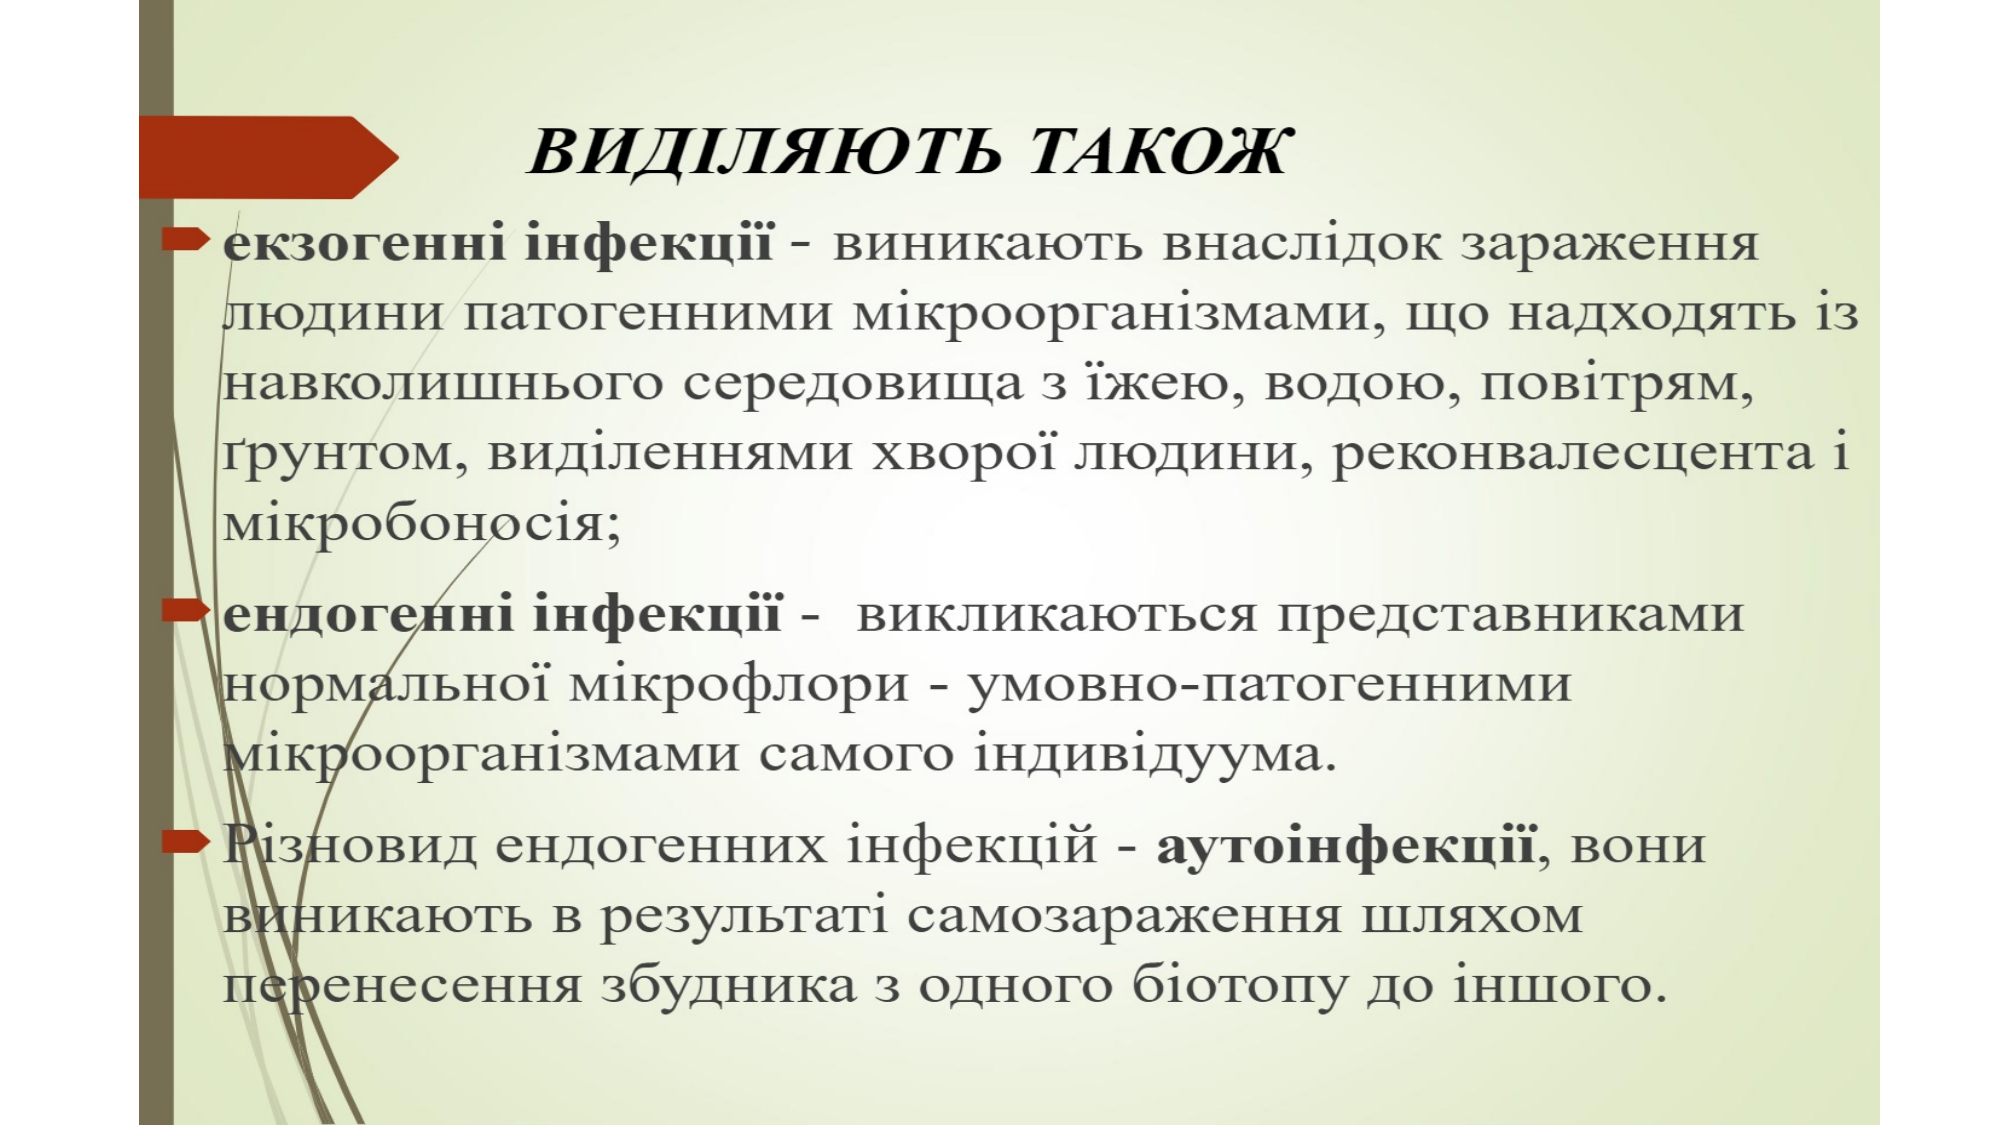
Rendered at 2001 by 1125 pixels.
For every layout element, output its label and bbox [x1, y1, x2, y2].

list [139, 0, 1880, 1125]
